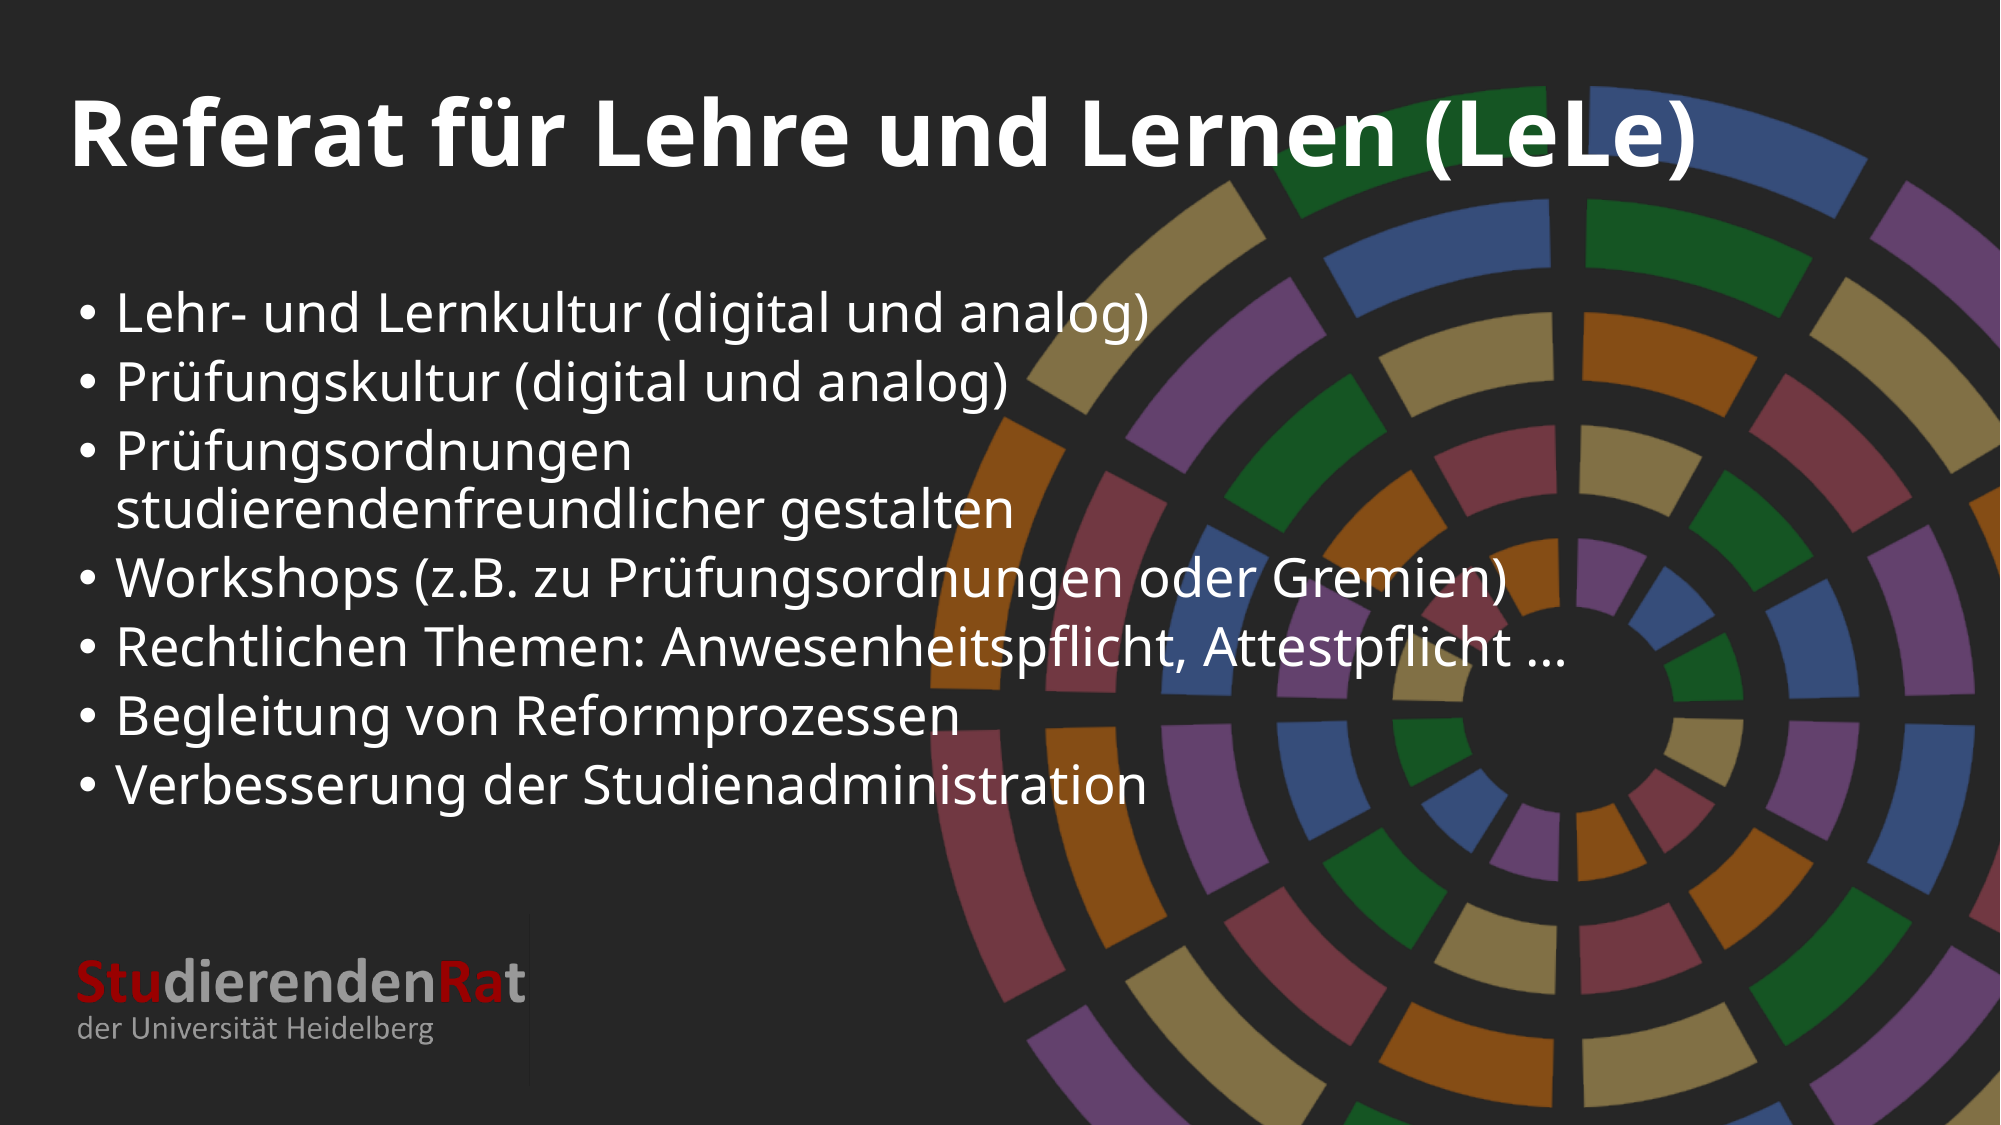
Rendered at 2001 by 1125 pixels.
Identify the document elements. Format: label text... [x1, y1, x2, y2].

title Referat für Lehre und Lernen (LeLe) [52, 27, 1778, 246]
list Lehr- und Lernkultur (digital und analog) Prüfungskultur (digital und analog) Prüfungsordnungen studierendenfreundlicher gestalten Workshops (z.B. zu Prüfungsordnungen oder Gremien) Rechtlichen Themen: Anwesenheitspflicht, Attestpflicht … Begleitung von Reformprozessen Verbesserung der Studienadministration [0, 202, 1714, 864]
picture [74, 914, 530, 1086]
